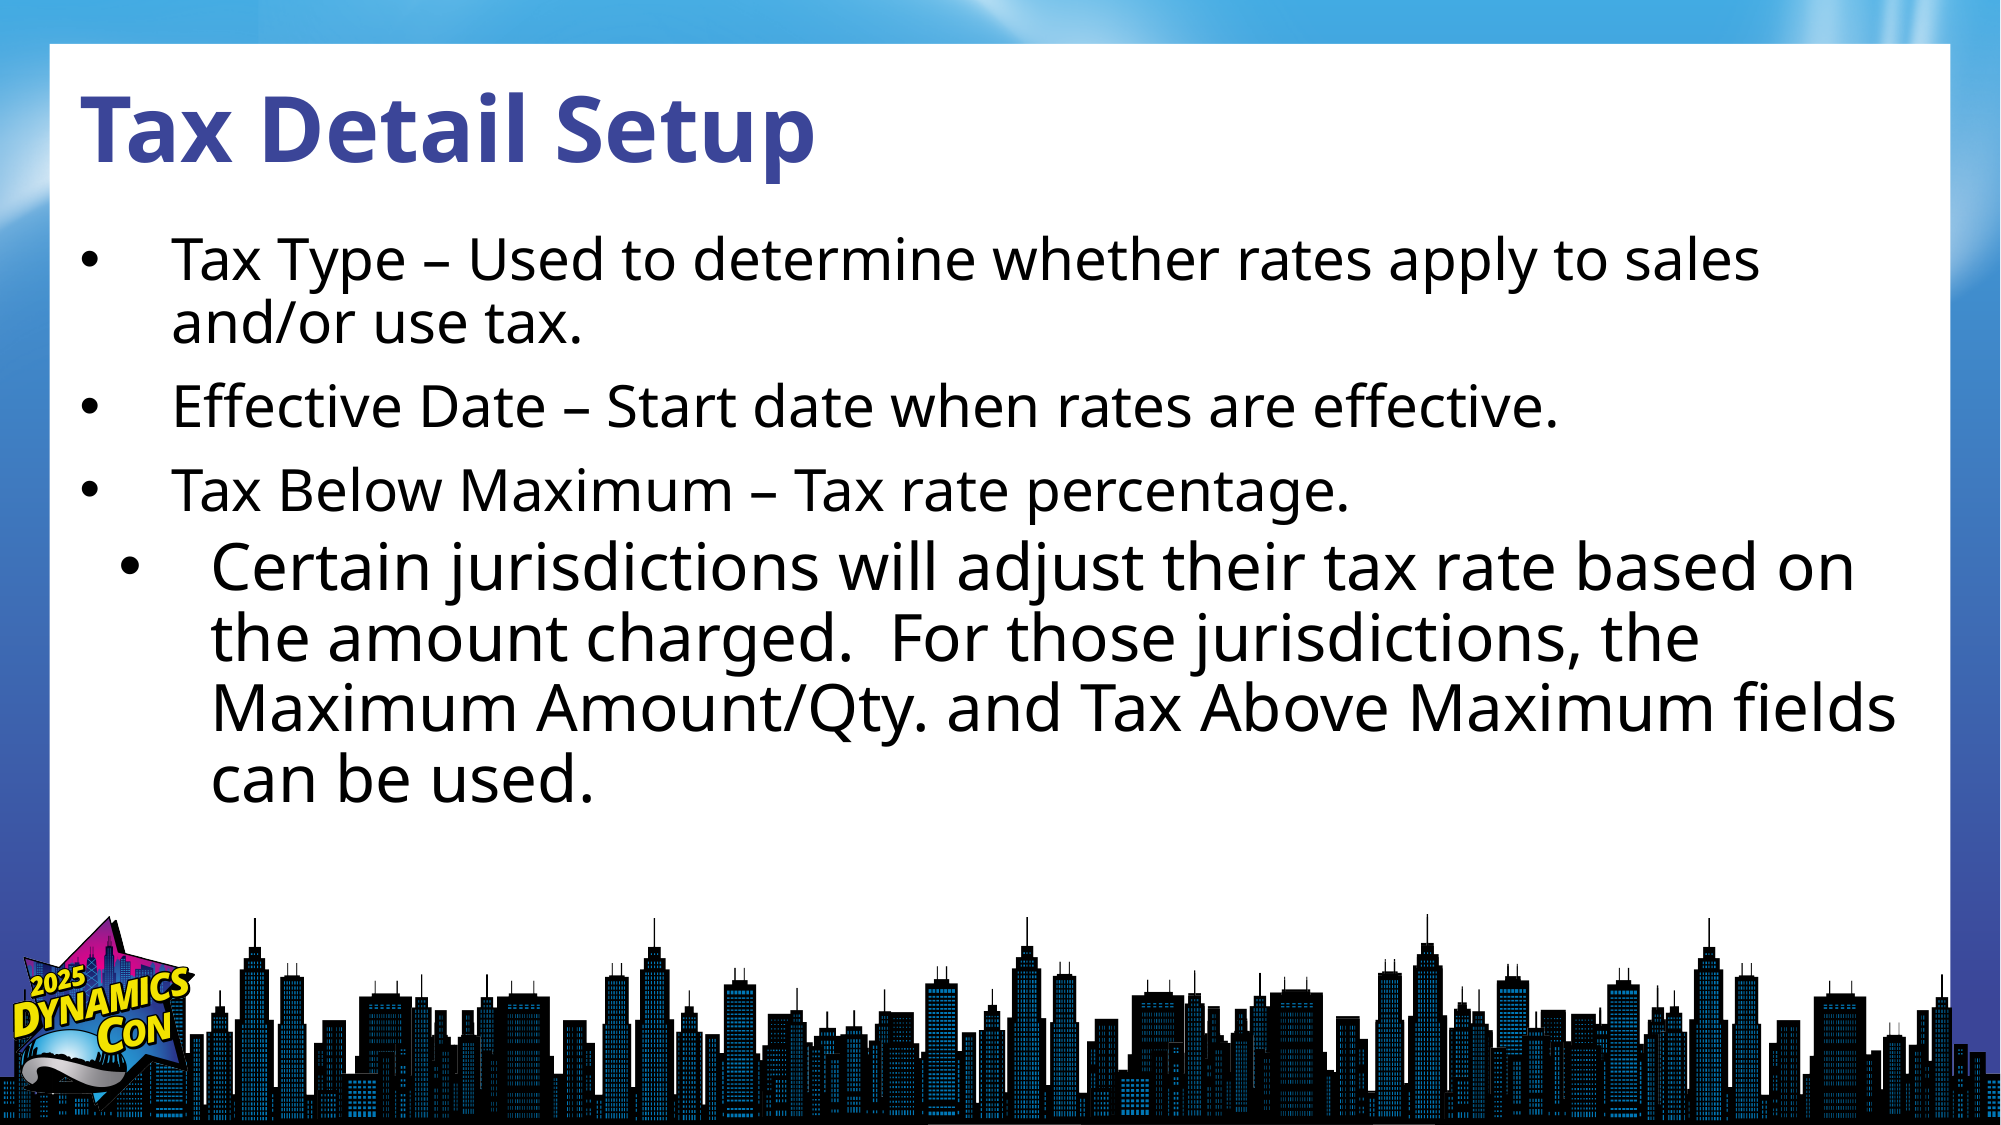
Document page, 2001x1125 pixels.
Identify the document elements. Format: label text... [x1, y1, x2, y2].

list Tax Type – Used to determine whether rates apply to sales and/or use tax. Effective Date – Start date when rates are effective. Tax Below Maximum – Tax rate percentage. Certain jurisdictions will adjust their tax rate based on the amount charged. For those jurisdictions, the Maximum Amount/Qty. and Tax Above Maximum fields can be used. [64, 222, 1932, 945]
title Tax Detail Setup [64, 60, 1932, 205]
picture [0, 0, 2001, 1125]
